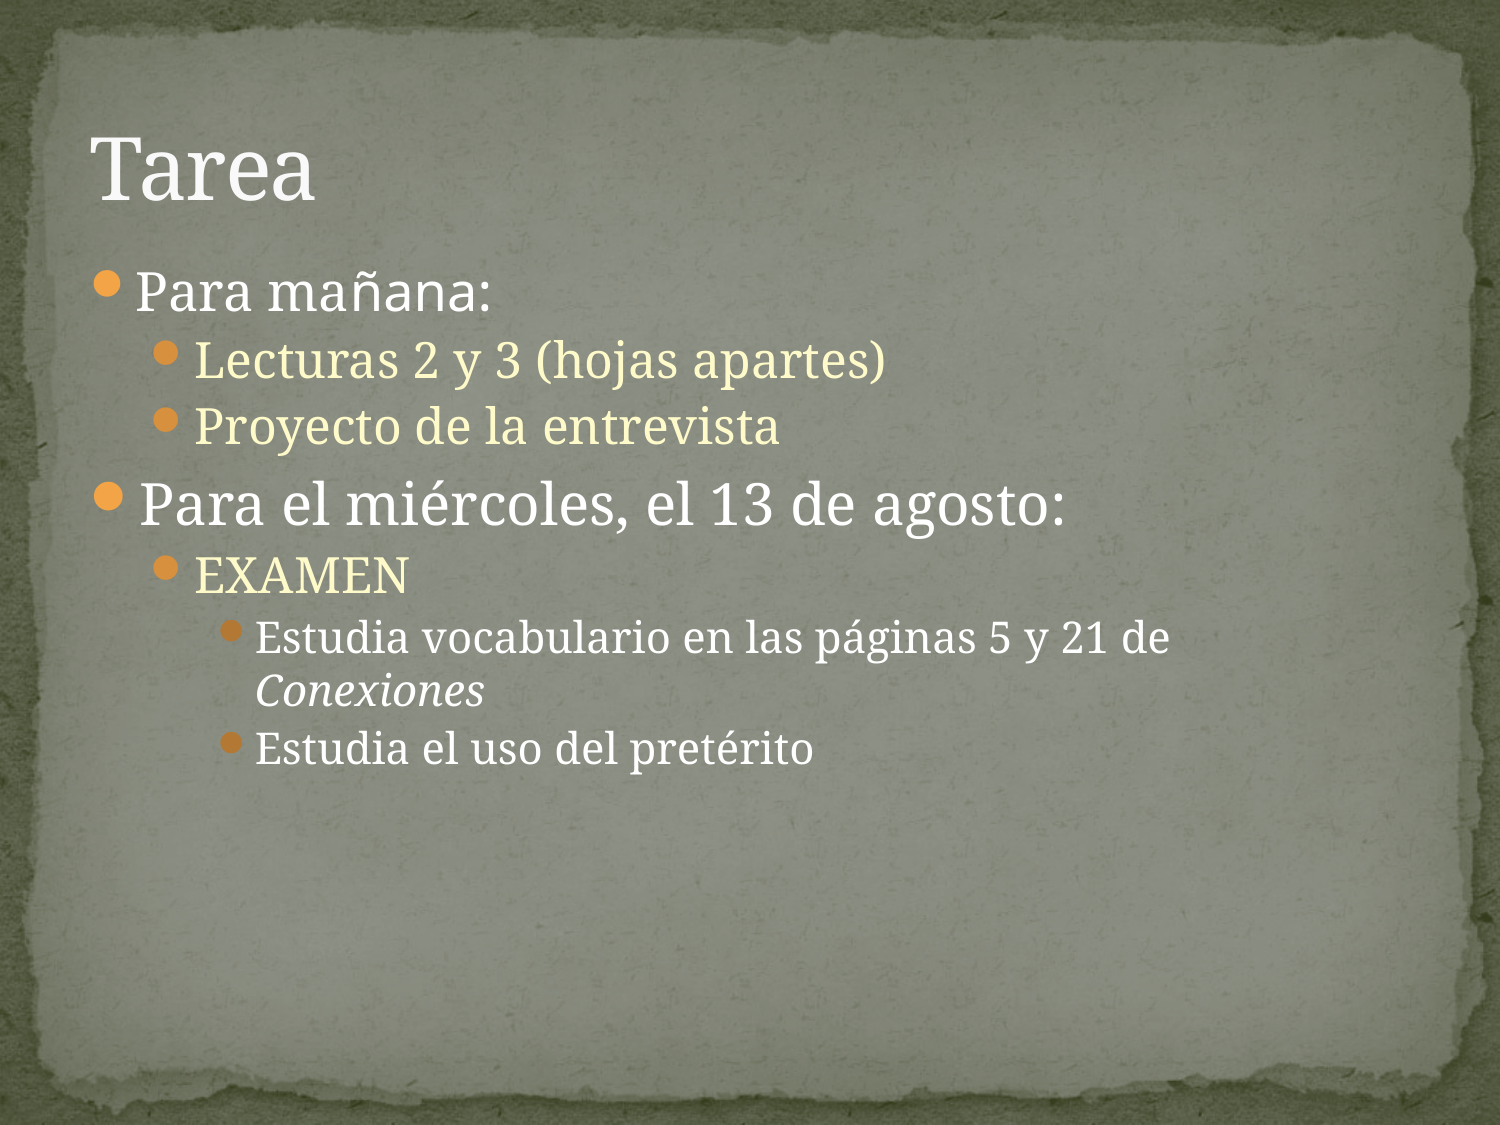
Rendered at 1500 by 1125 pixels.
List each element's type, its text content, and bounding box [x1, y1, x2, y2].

list Para mañana: Lecturas 2 y 3 (hojas apartes) Proyecto de la entrevista Para el miércoles, el 13 de agosto: EXAMEN Estudia vocabulario en las páginas 5 y 21 de Conexiones Estudia el uso del pretérito [75, 249, 1425, 1000]
title Tarea [74, 24, 1425, 225]
